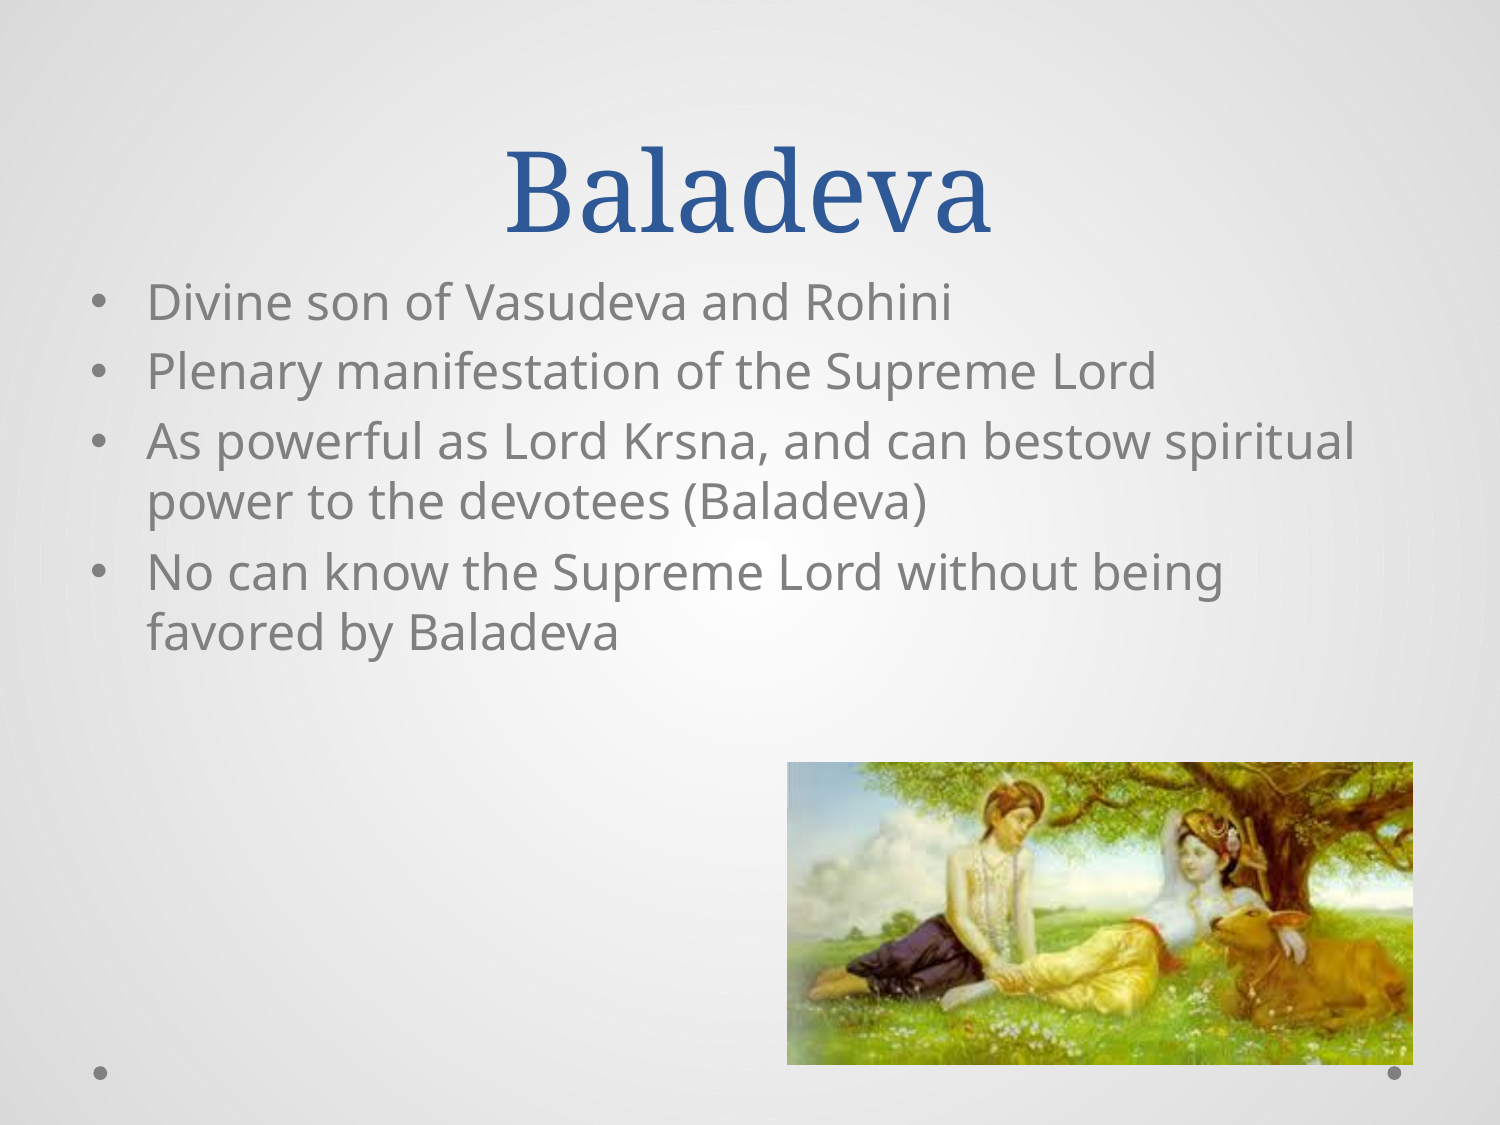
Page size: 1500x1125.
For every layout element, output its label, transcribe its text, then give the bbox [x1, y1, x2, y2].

picture [787, 762, 1413, 1065]
title Baladeva [75, 0, 1425, 262]
list Divine son of Vasudeva and Rohini Plenary manifestation of the Supreme Lord As powerful as Lord Krsna, and can bestow spiritual power to the devotees (Baladeva) No can know the Supreme Lord without being favored by Baladeva [75, 262, 1425, 1005]
